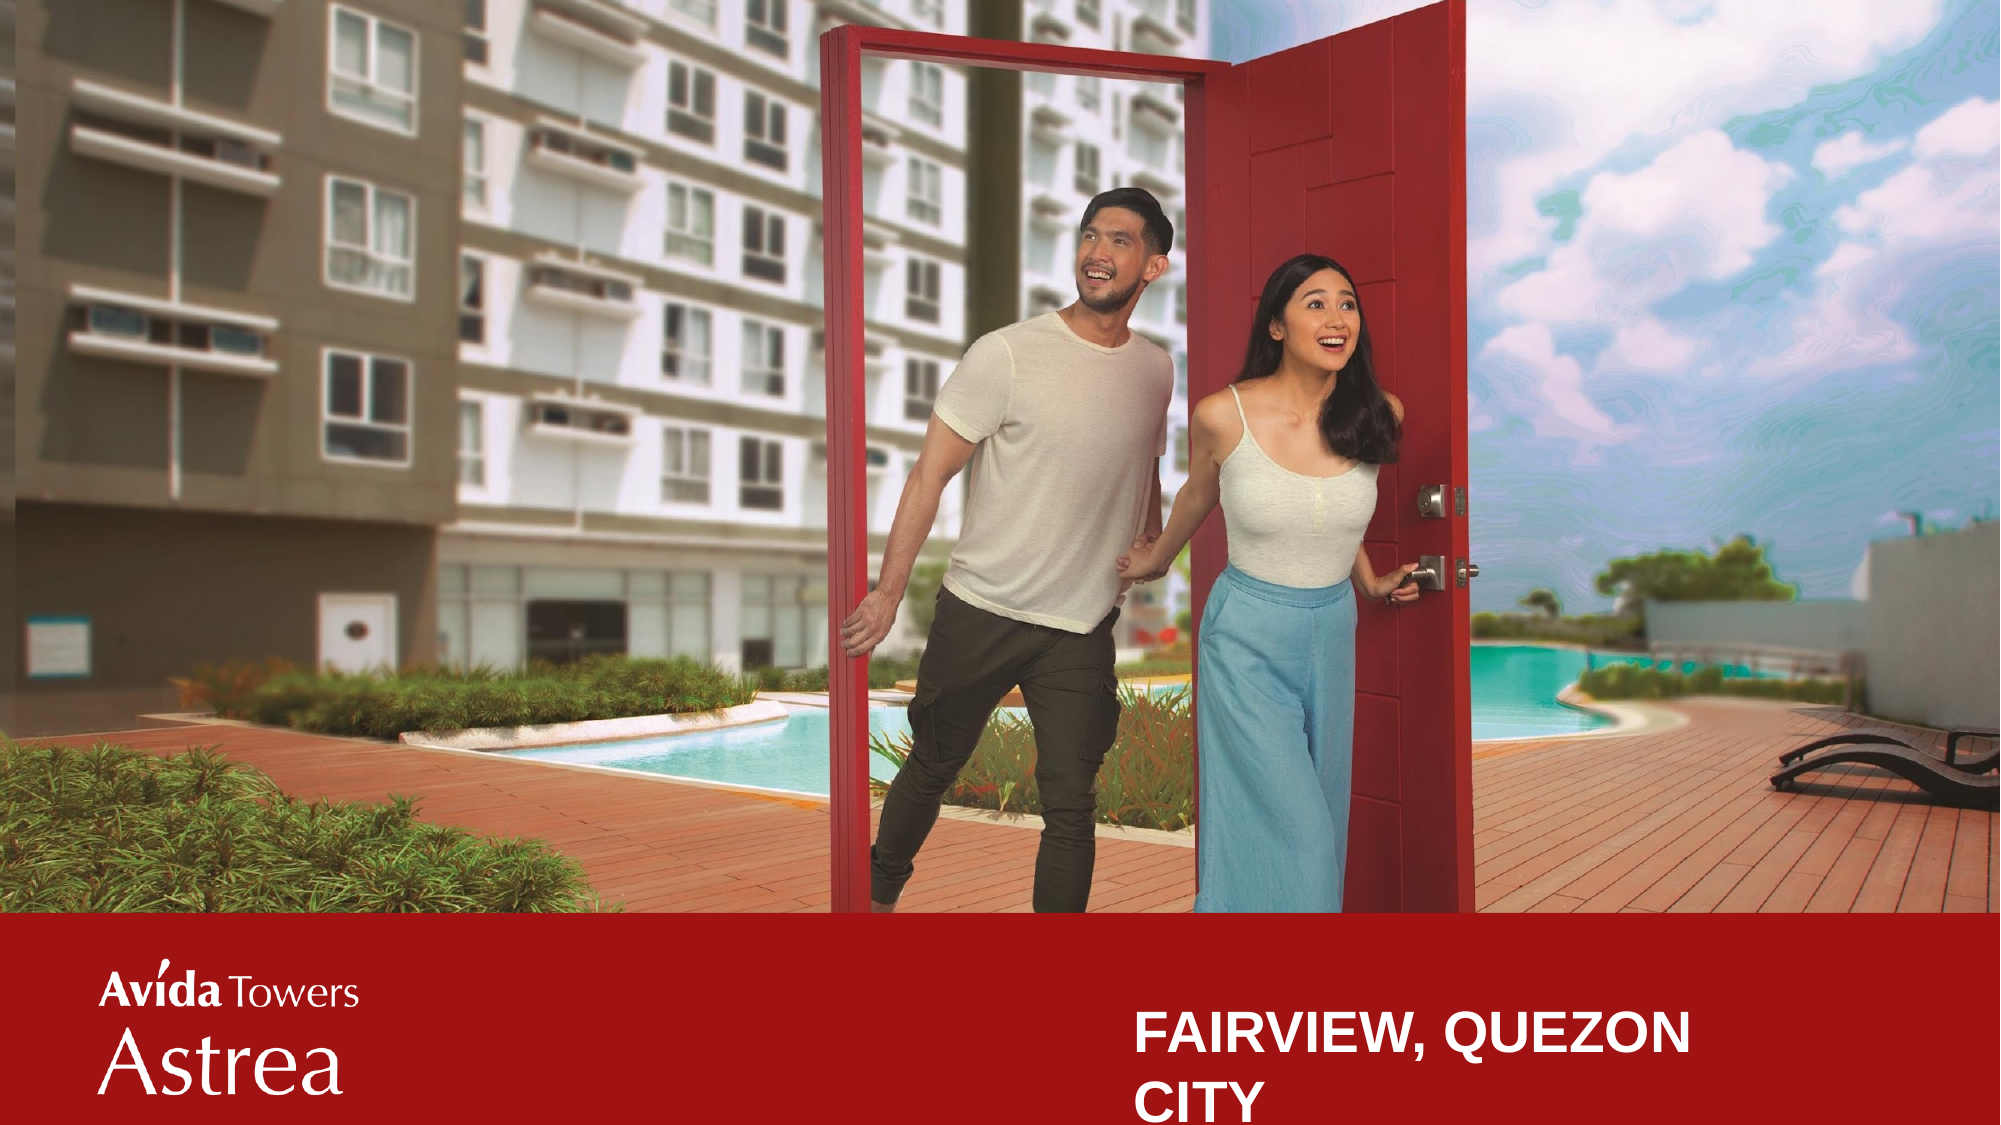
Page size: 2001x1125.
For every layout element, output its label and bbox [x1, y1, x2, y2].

text_box [0, 0, 2000, 1125]
